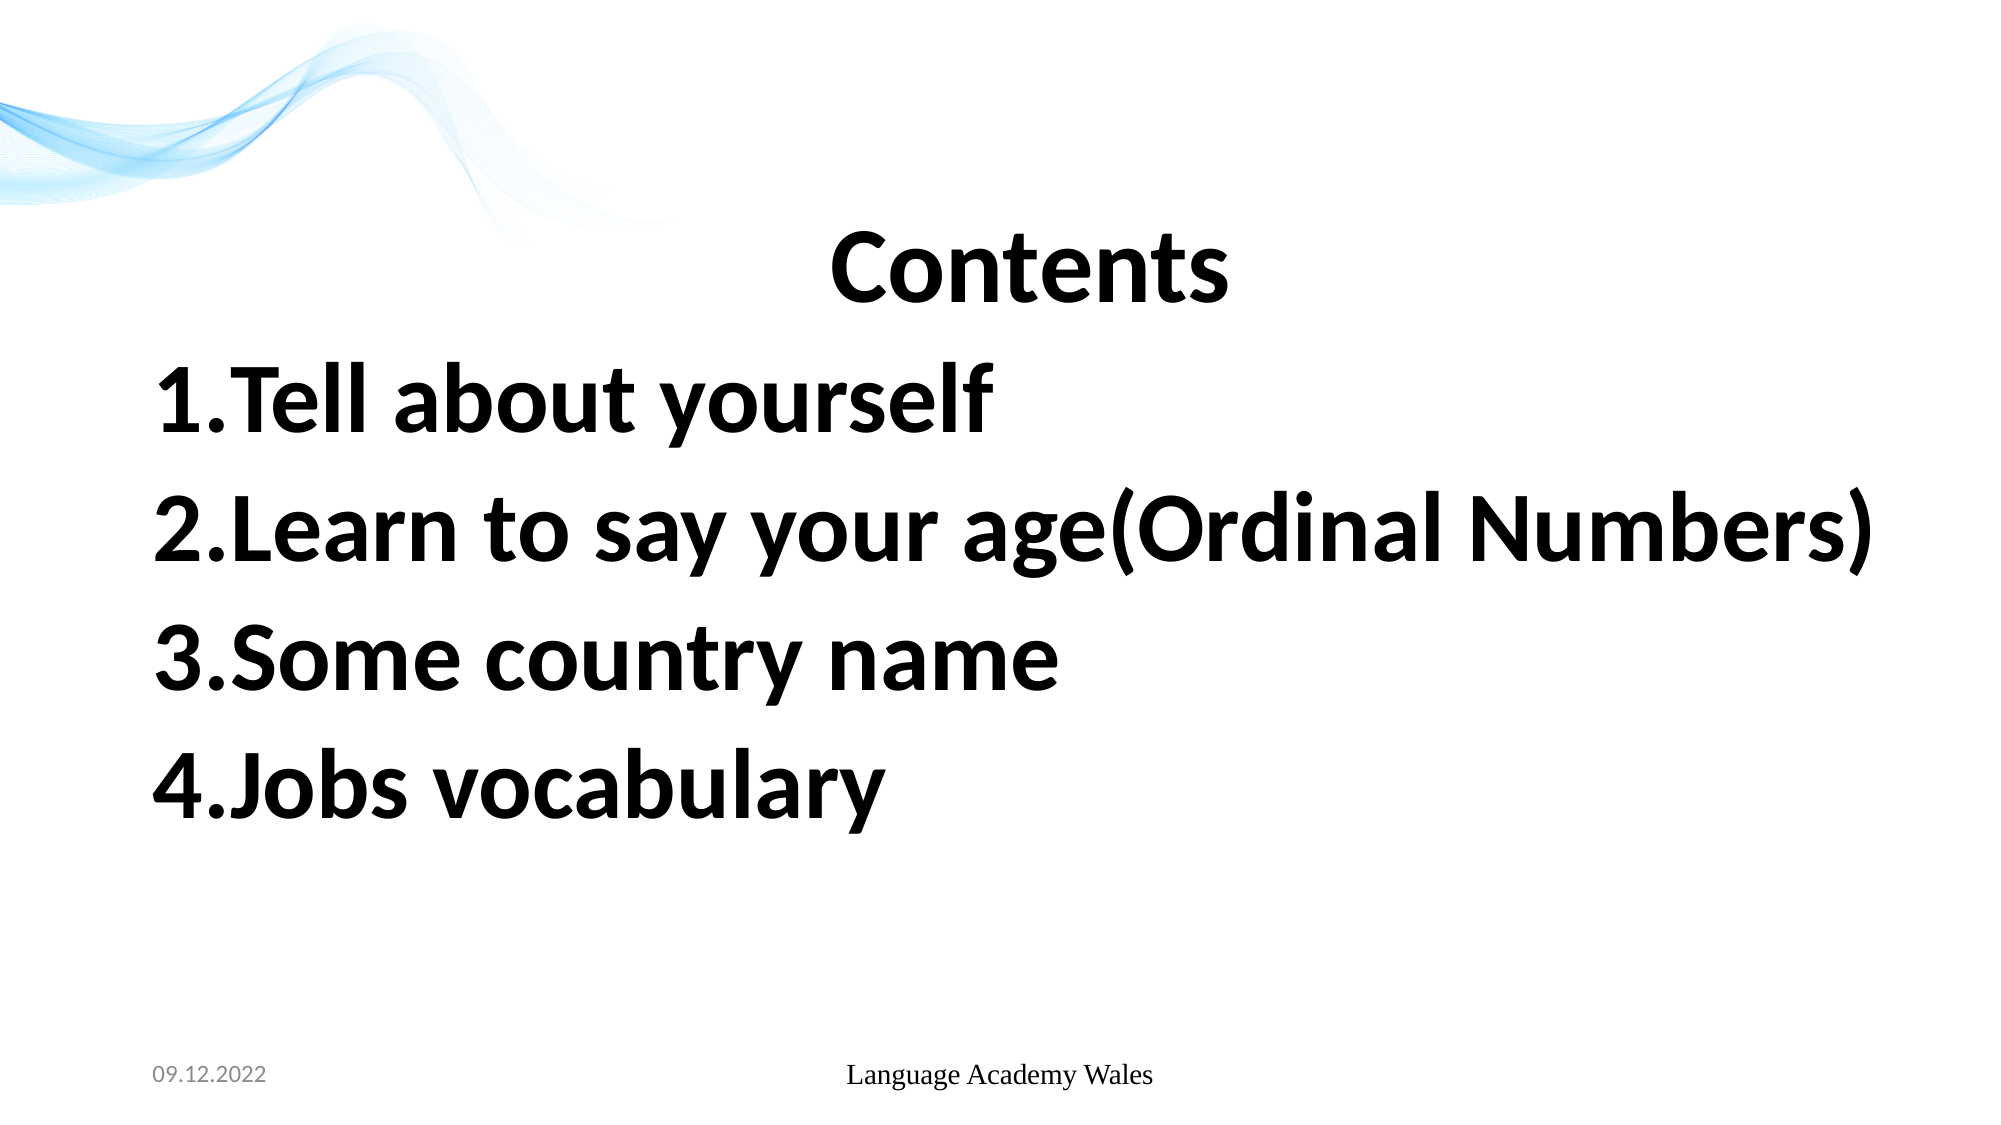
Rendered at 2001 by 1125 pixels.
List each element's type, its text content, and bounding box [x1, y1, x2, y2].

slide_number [137, 1042, 588, 1103]
subtitle Contents Tell about yourself Learn to say your age(Ordinal Numbers) Some country name Jobs vocabulary [137, 201, 1925, 1014]
footer Language Academy Wales [662, 1042, 1338, 1103]
picture [0, 0, 679, 247]
